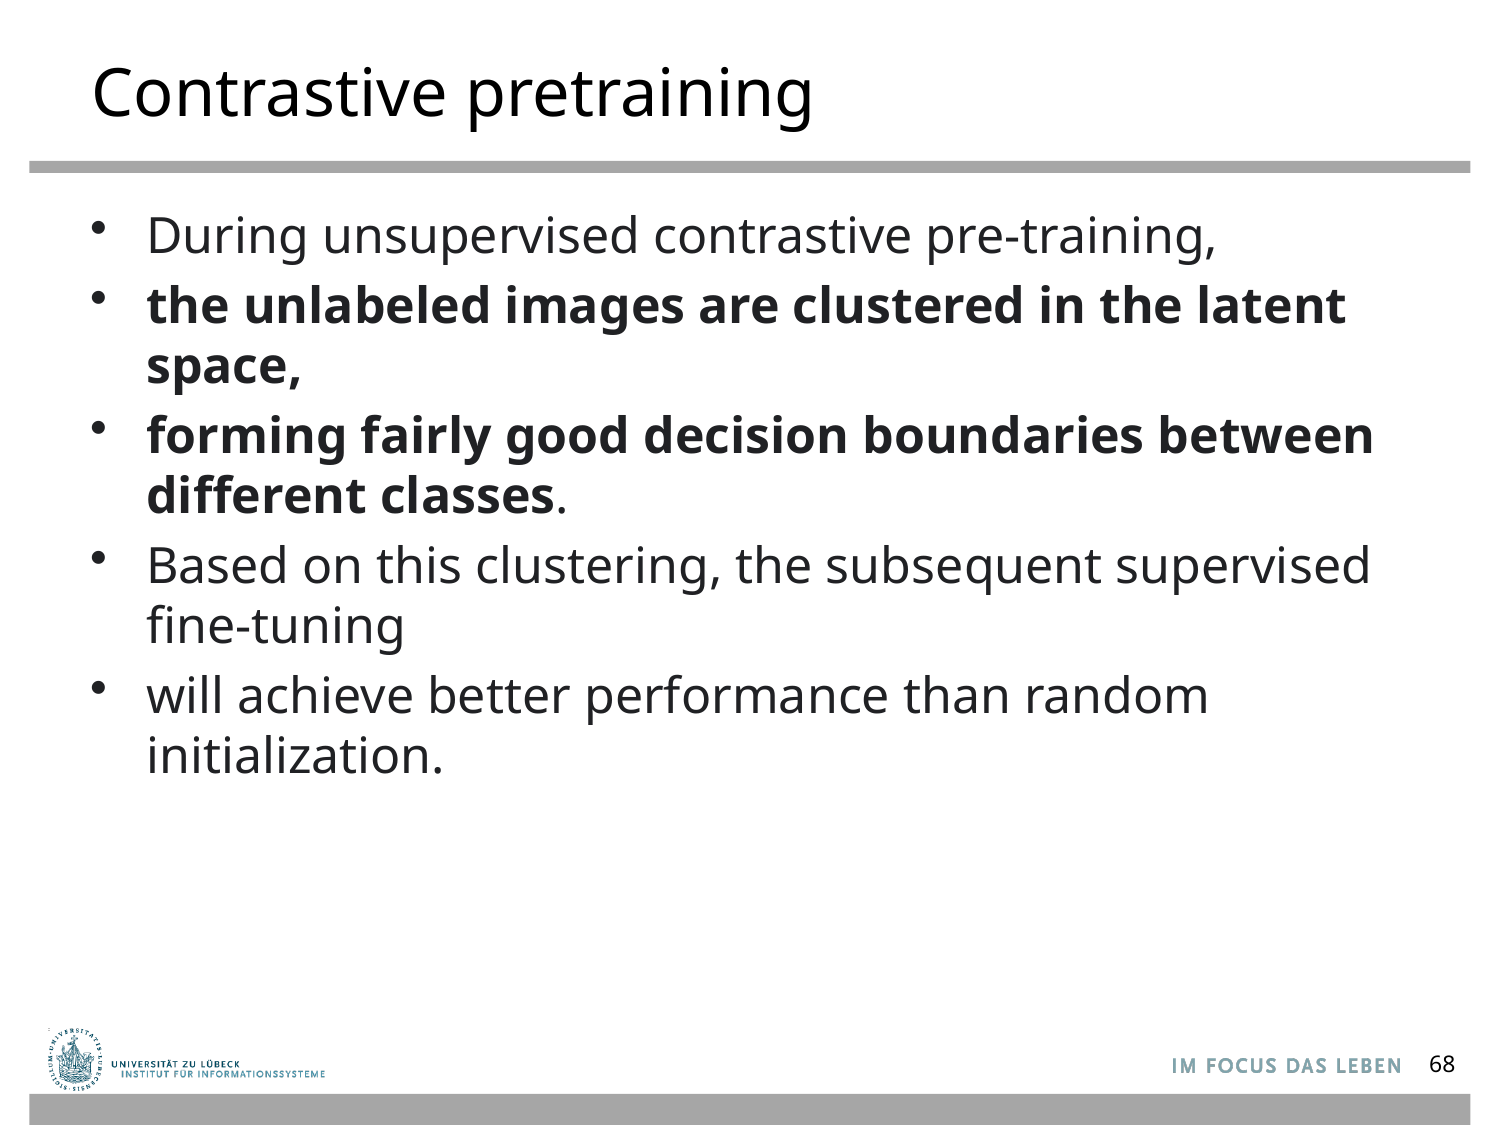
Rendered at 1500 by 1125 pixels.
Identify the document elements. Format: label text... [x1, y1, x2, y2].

picture [1173, 1058, 1305, 1073]
list During unsupervised contrastive pre-training, the unlabeled images are clustered in the latent space, forming fairly good decision boundaries between different classes. Based on this clustering, the subsequent supervised fine-tuning will achieve better performance than random initialization. [75, 196, 1425, 850]
title Contrastive pretraining [76, 42, 1427, 126]
slide_number 68 [1305, 1050, 1471, 1083]
